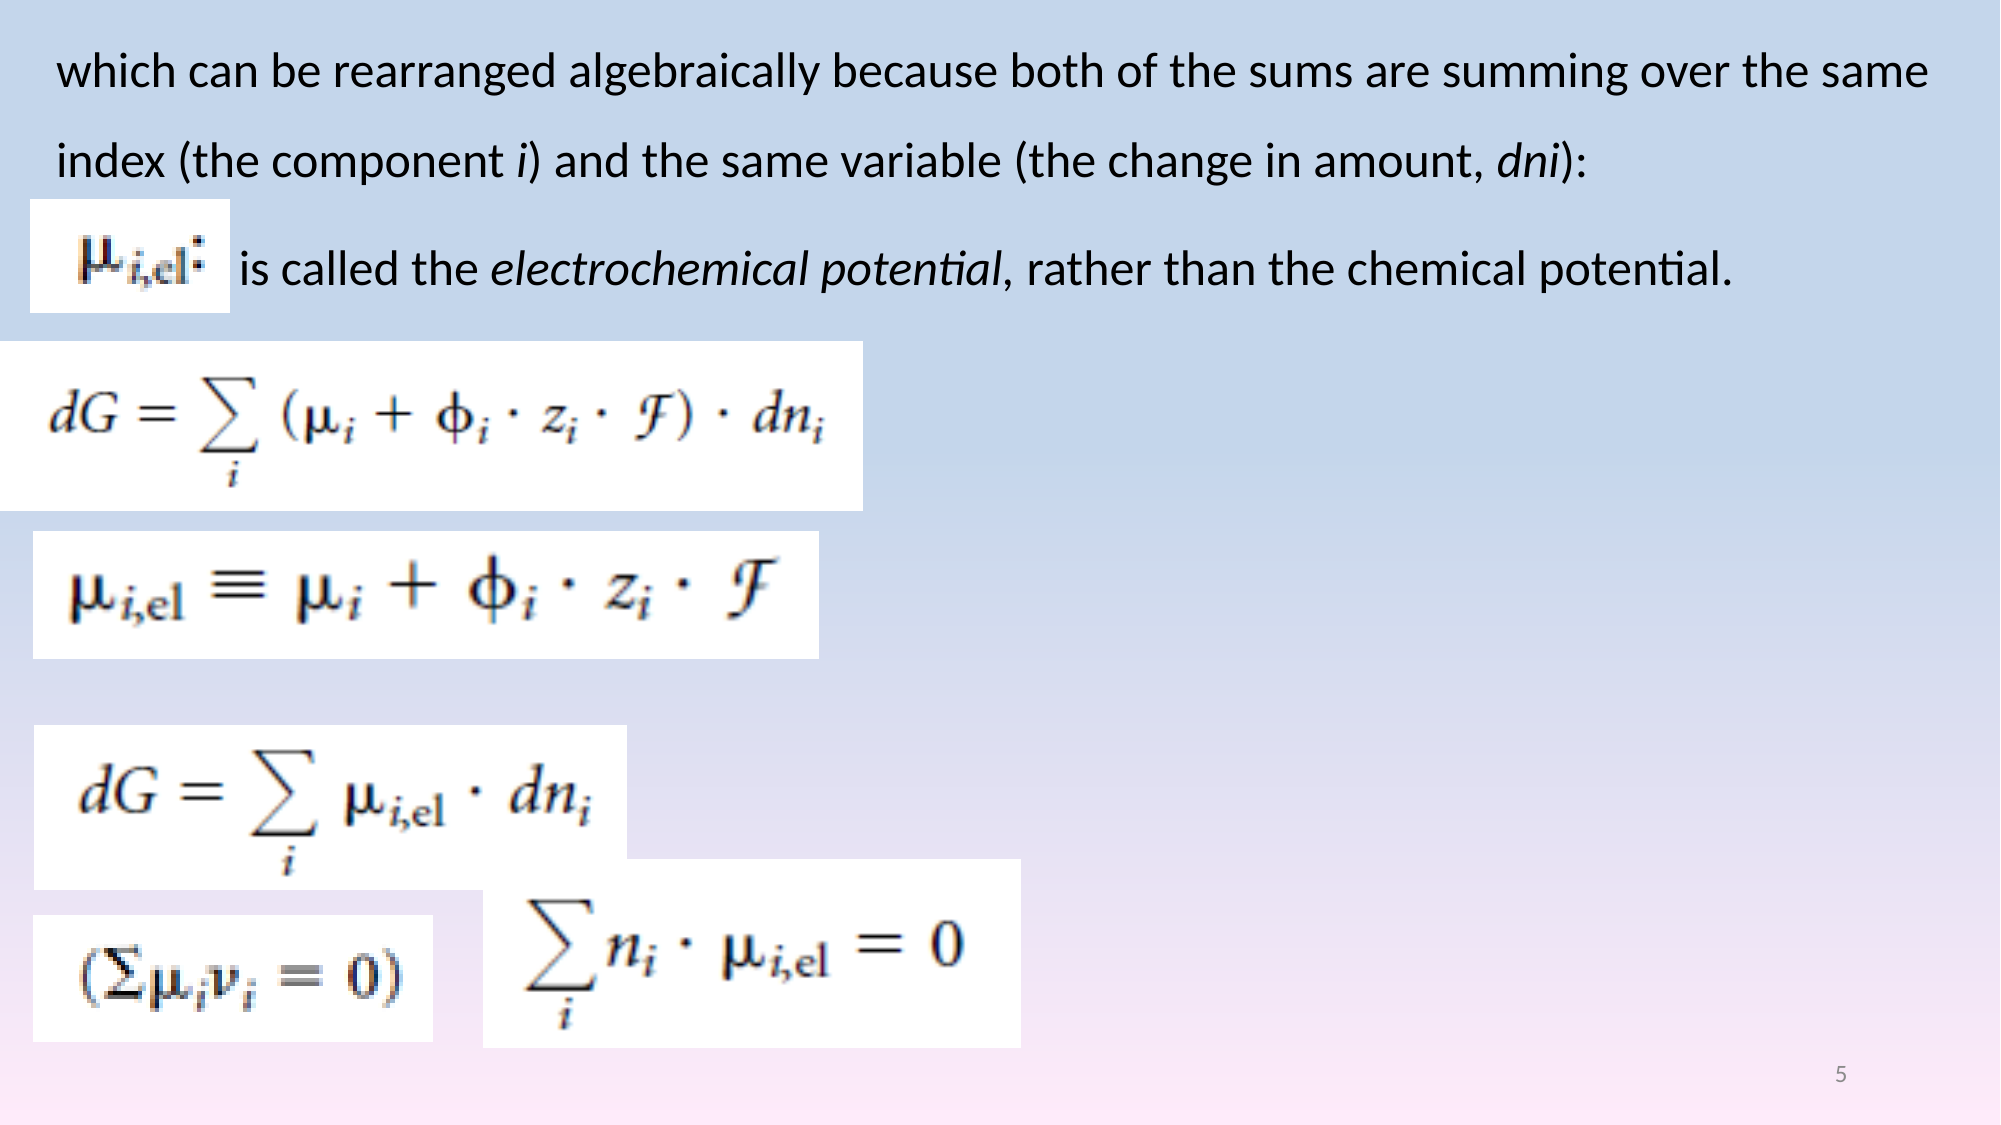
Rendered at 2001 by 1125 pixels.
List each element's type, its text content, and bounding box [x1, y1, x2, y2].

picture [34, 725, 1021, 1048]
title [45, 253, 1953, 466]
picture [0, 341, 863, 511]
picture [33, 531, 819, 659]
picture [30, 199, 230, 313]
slide_number 5 [1412, 1042, 1863, 1103]
text_box which can be rearranged algebraically because both of the sums are summing over the same index (the component i) and the same variable (the change in amount, dni): [41, 0, 2000, 253]
picture [33, 915, 433, 1042]
text_box is called the electrochemical potential, rather than the chemical potential. [223, 198, 1818, 303]
